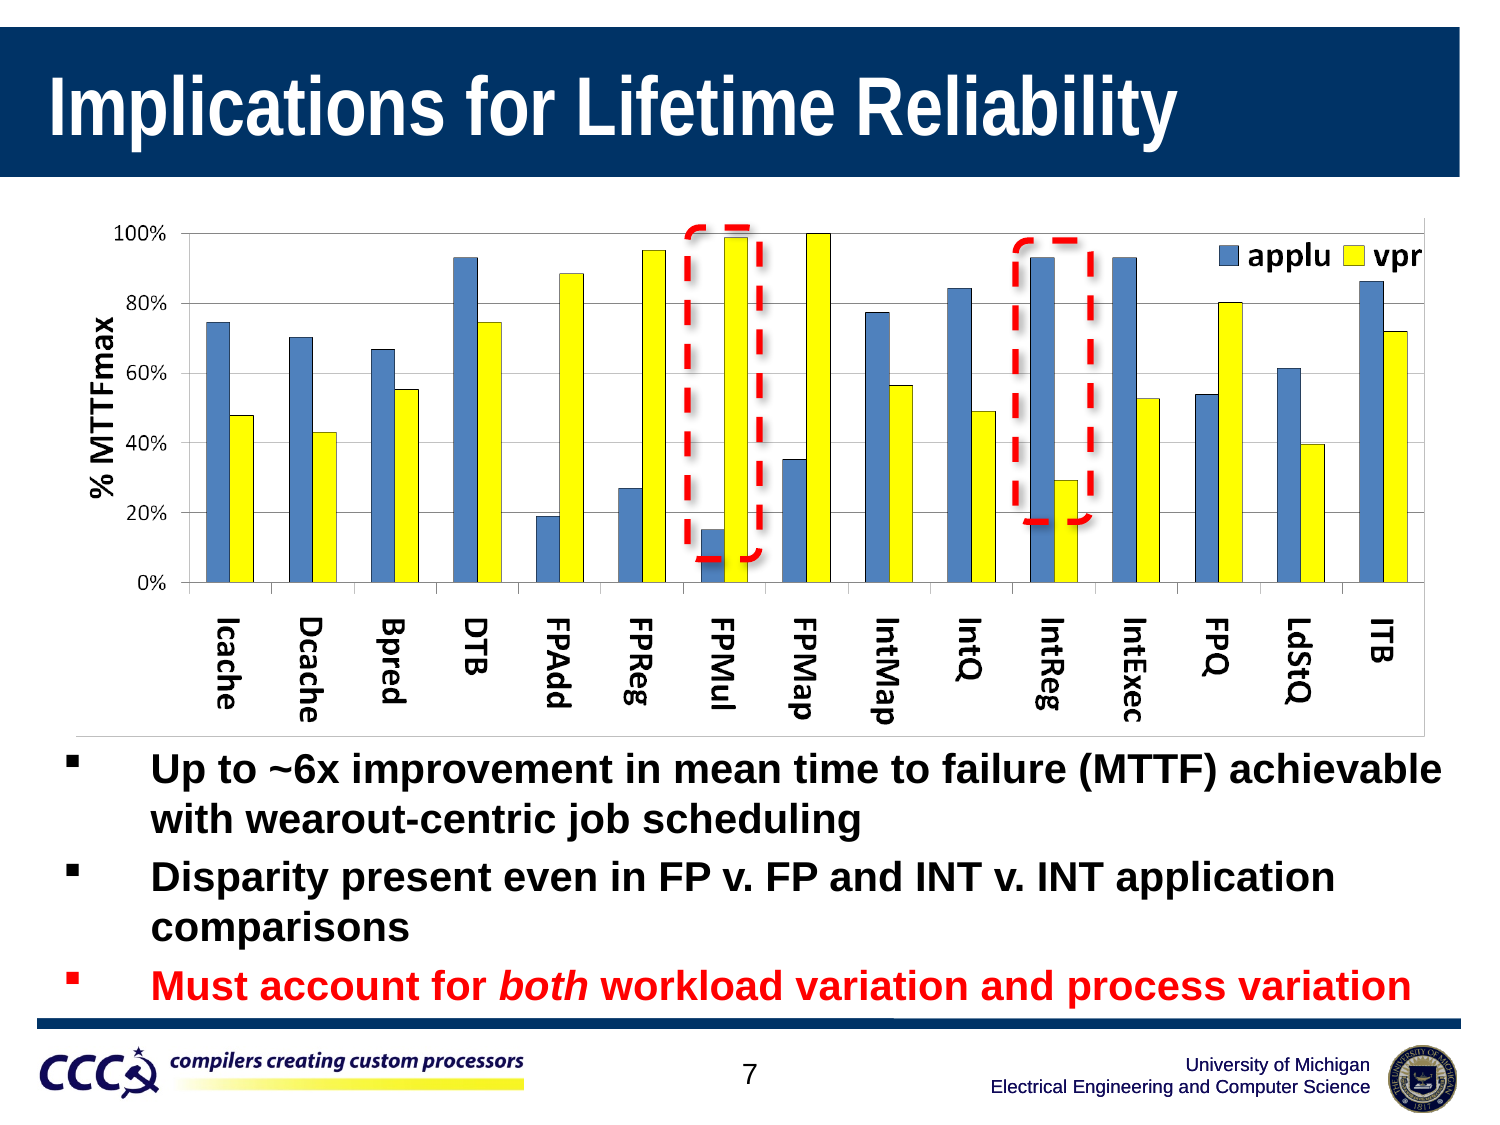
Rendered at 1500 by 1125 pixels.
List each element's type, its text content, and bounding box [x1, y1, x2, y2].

picture [37, 1046, 524, 1102]
picture [74, 217, 1426, 737]
text_box Up to ~6x improvement in mean time to failure (MTTF) achievable with wearout-centric job scheduling Disparity present even in FP v. FP and INT v. INT application comparisons Must account for both workload variation and process variation [39, 734, 1497, 997]
title Implications for Lifetime Reliability [33, 29, 1449, 175]
footer 7 [512, 1047, 988, 1097]
